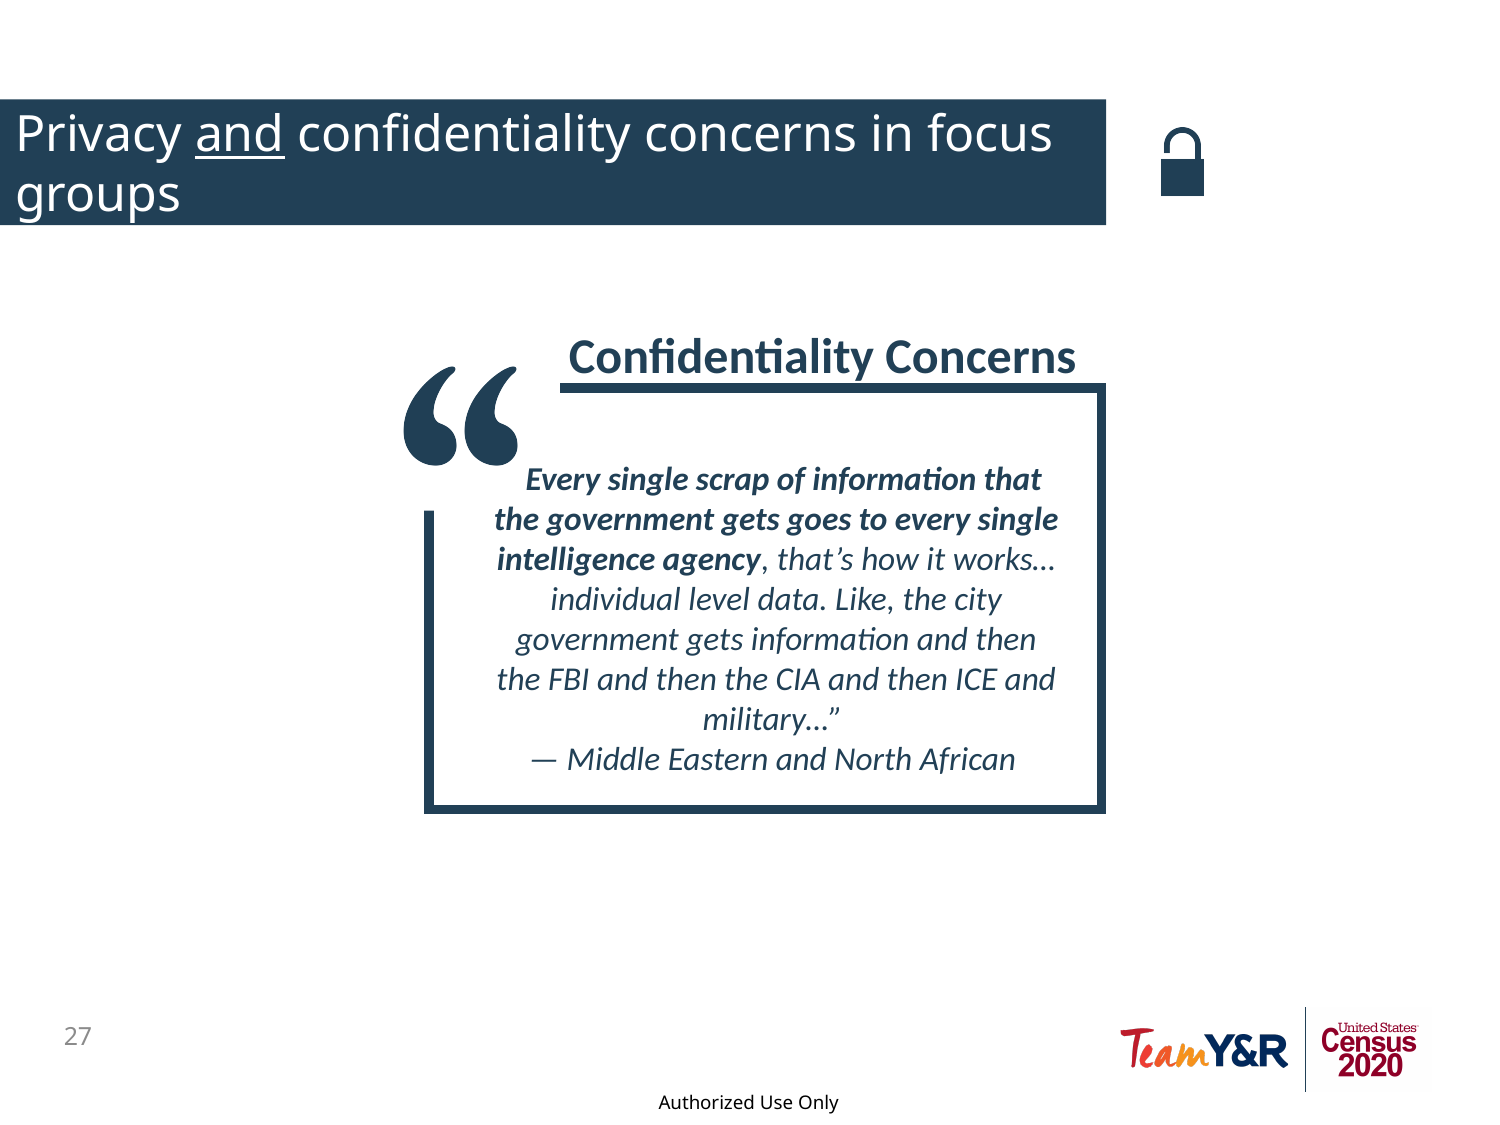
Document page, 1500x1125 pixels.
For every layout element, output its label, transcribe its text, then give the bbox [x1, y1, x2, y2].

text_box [367, 315, 1133, 810]
picture [1140, 121, 1225, 207]
title Privacy and confidentiality concerns in focus groups [0, 117, 1108, 206]
picture [1306, 1007, 1432, 1083]
text_box Authorized Use Only [19, 1083, 1478, 1121]
slide_number 26 [42, 1007, 108, 1068]
